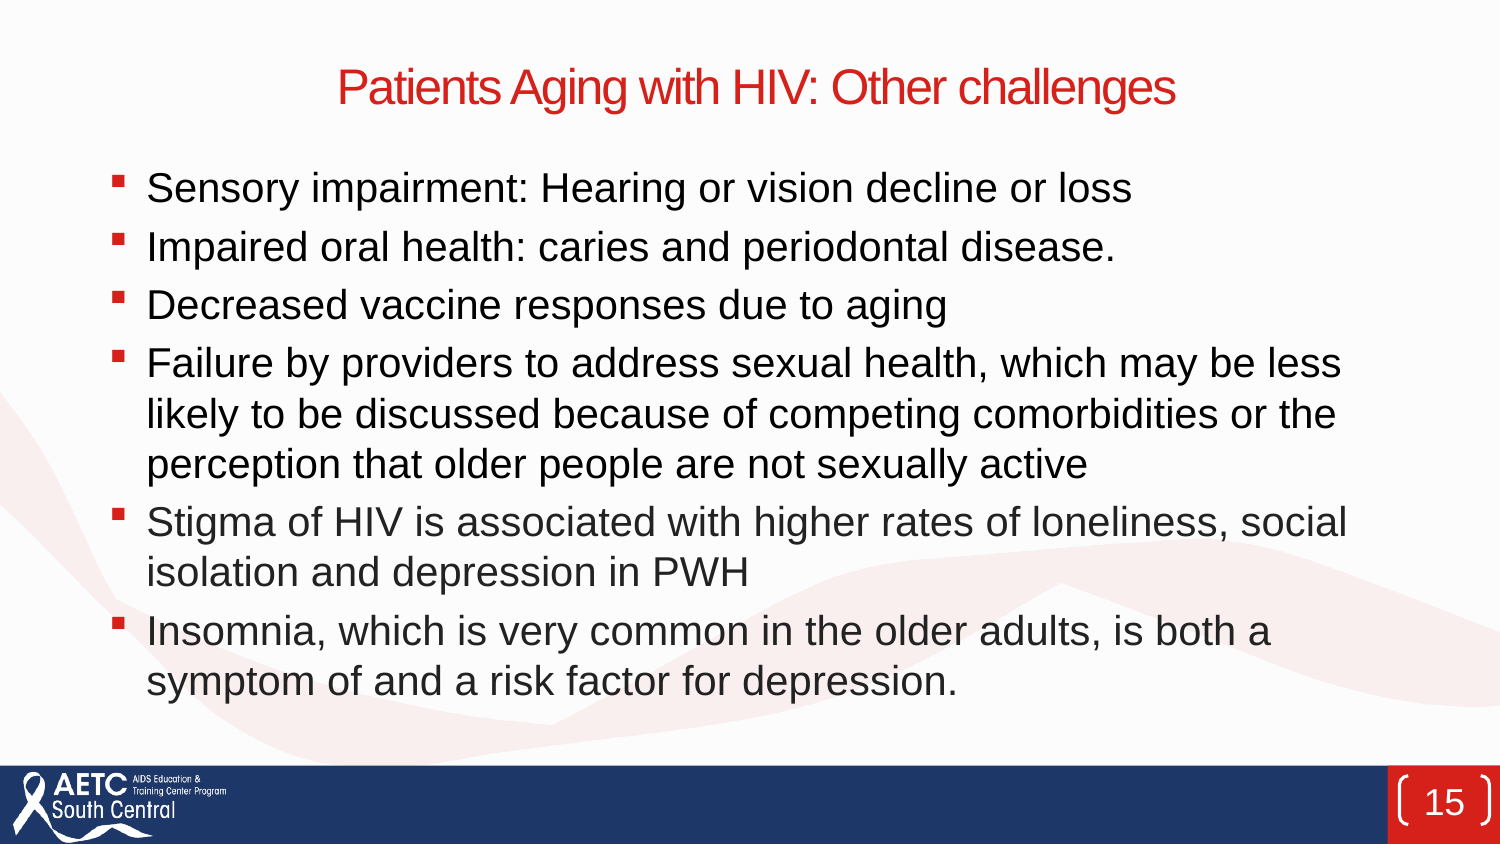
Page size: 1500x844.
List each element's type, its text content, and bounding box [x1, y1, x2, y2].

title Patients Aging with HIV: Other challenges [75, 33, 1440, 136]
slide_number 15 [1397, 774, 1492, 827]
picture [12, 770, 227, 844]
list Sensory impairment: Hearing or vision decline or loss Impaired oral health: caries and periodontal disease. Decreased vaccine responses due to aging Failure by providers to address sexual health, which may be less likely to be discussed because of competing comorbidities or the perception that older people are not sexually active Stigma of HIV is associated with higher rates of loneliness, social isolation and depression in PWH Insomnia, which is very common in the older adults, is both a symptom of and a risk factor for depression. [75, 153, 1440, 753]
